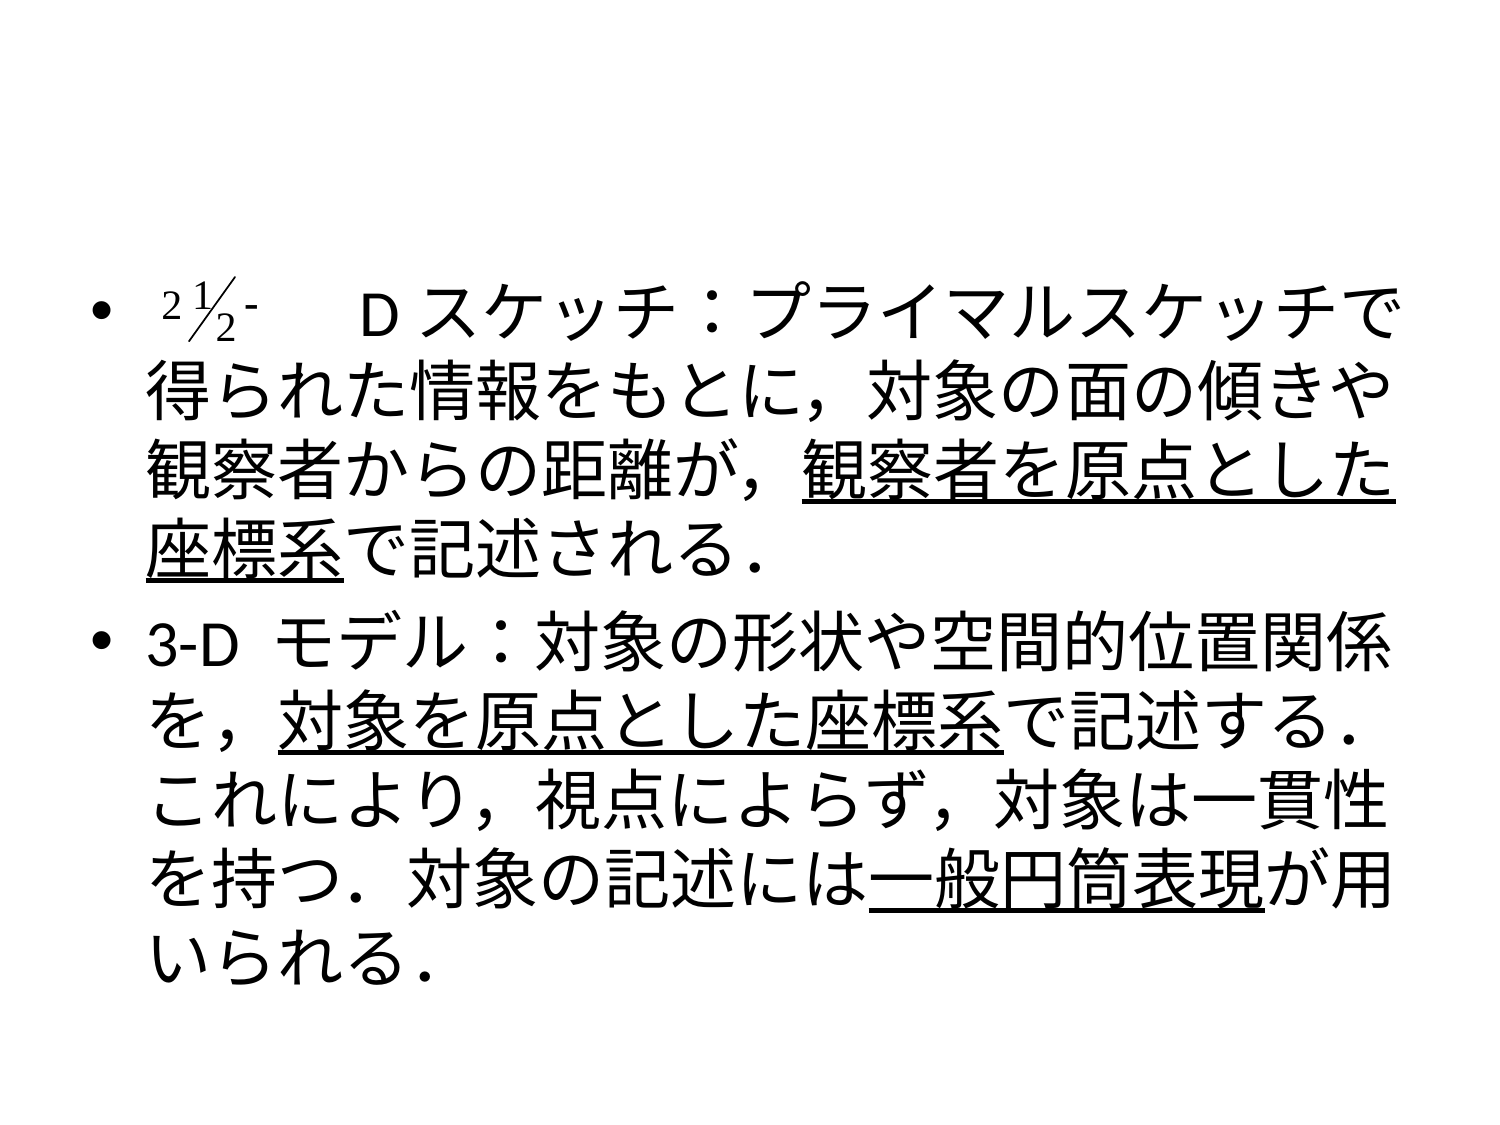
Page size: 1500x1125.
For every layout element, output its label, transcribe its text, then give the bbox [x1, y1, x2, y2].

list Dスケッチ：プライマルスケッチで得られた情報をもとに，対象の面の傾きや観察者からの距離が，観察者を原点とした座標系で記述される． 3-D モデル：対象の形状や空間的位置関係を，対象を原点とした座標系で記述する．これにより，視点によらず，対象は一貫性を持つ．対象の記述には一般円筒表現が用いられる． [75, 262, 1425, 1005]
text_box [154, 266, 275, 352]
